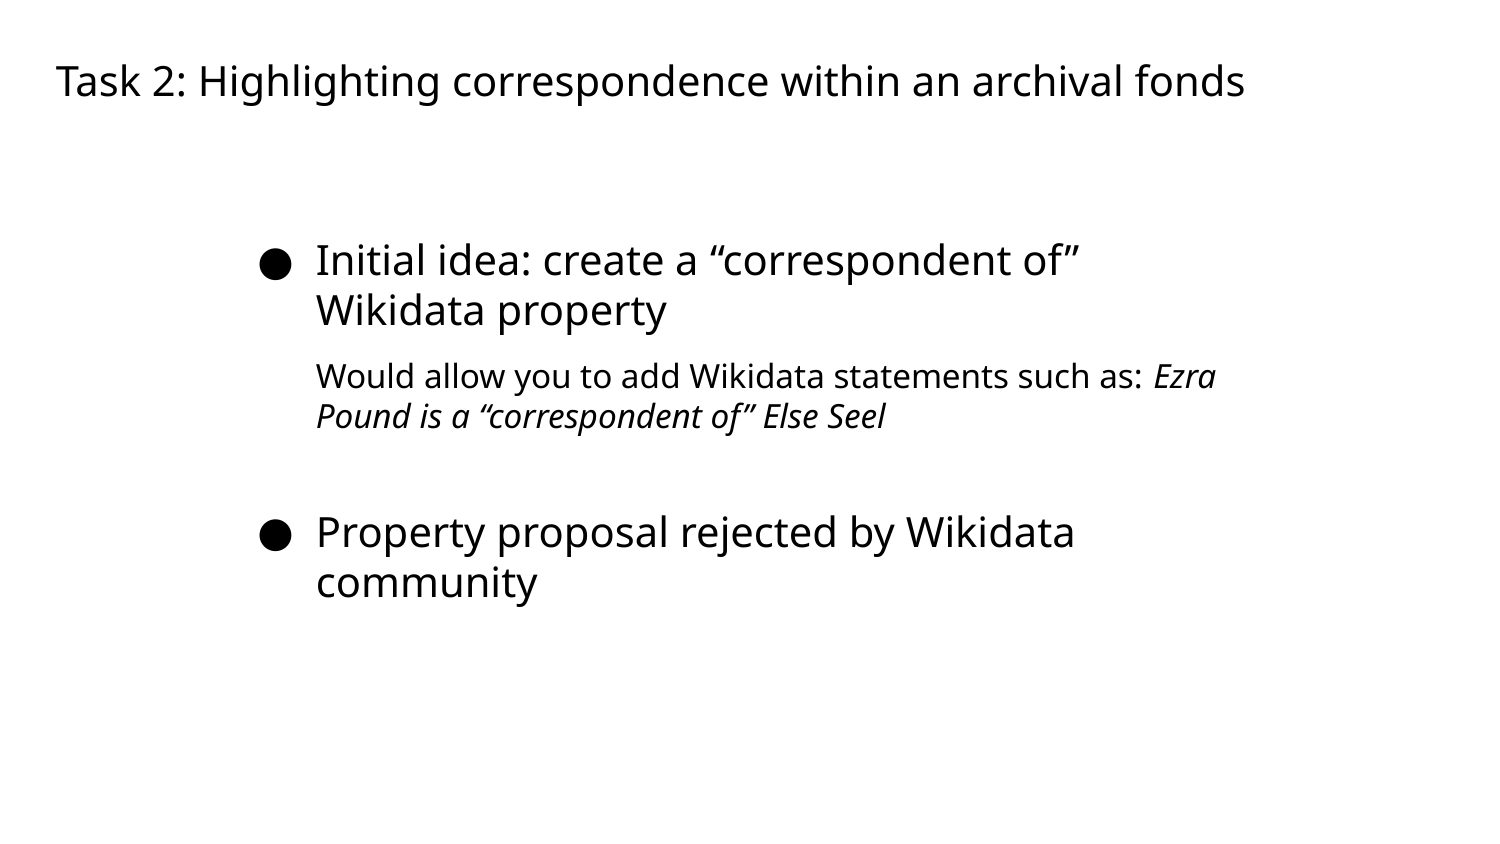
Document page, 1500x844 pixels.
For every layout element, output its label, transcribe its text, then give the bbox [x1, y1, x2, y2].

title Task 2: Highlighting correspondence within an archival fonds [40, 40, 1439, 377]
text_box Initial idea: create a “correspondent of” Wikidata property Would allow you to add Wikidata statements such as: Ezra Pound is a “correspondent of” Else Seel Property proposal rejected by Wikidata community [225, 219, 1274, 621]
